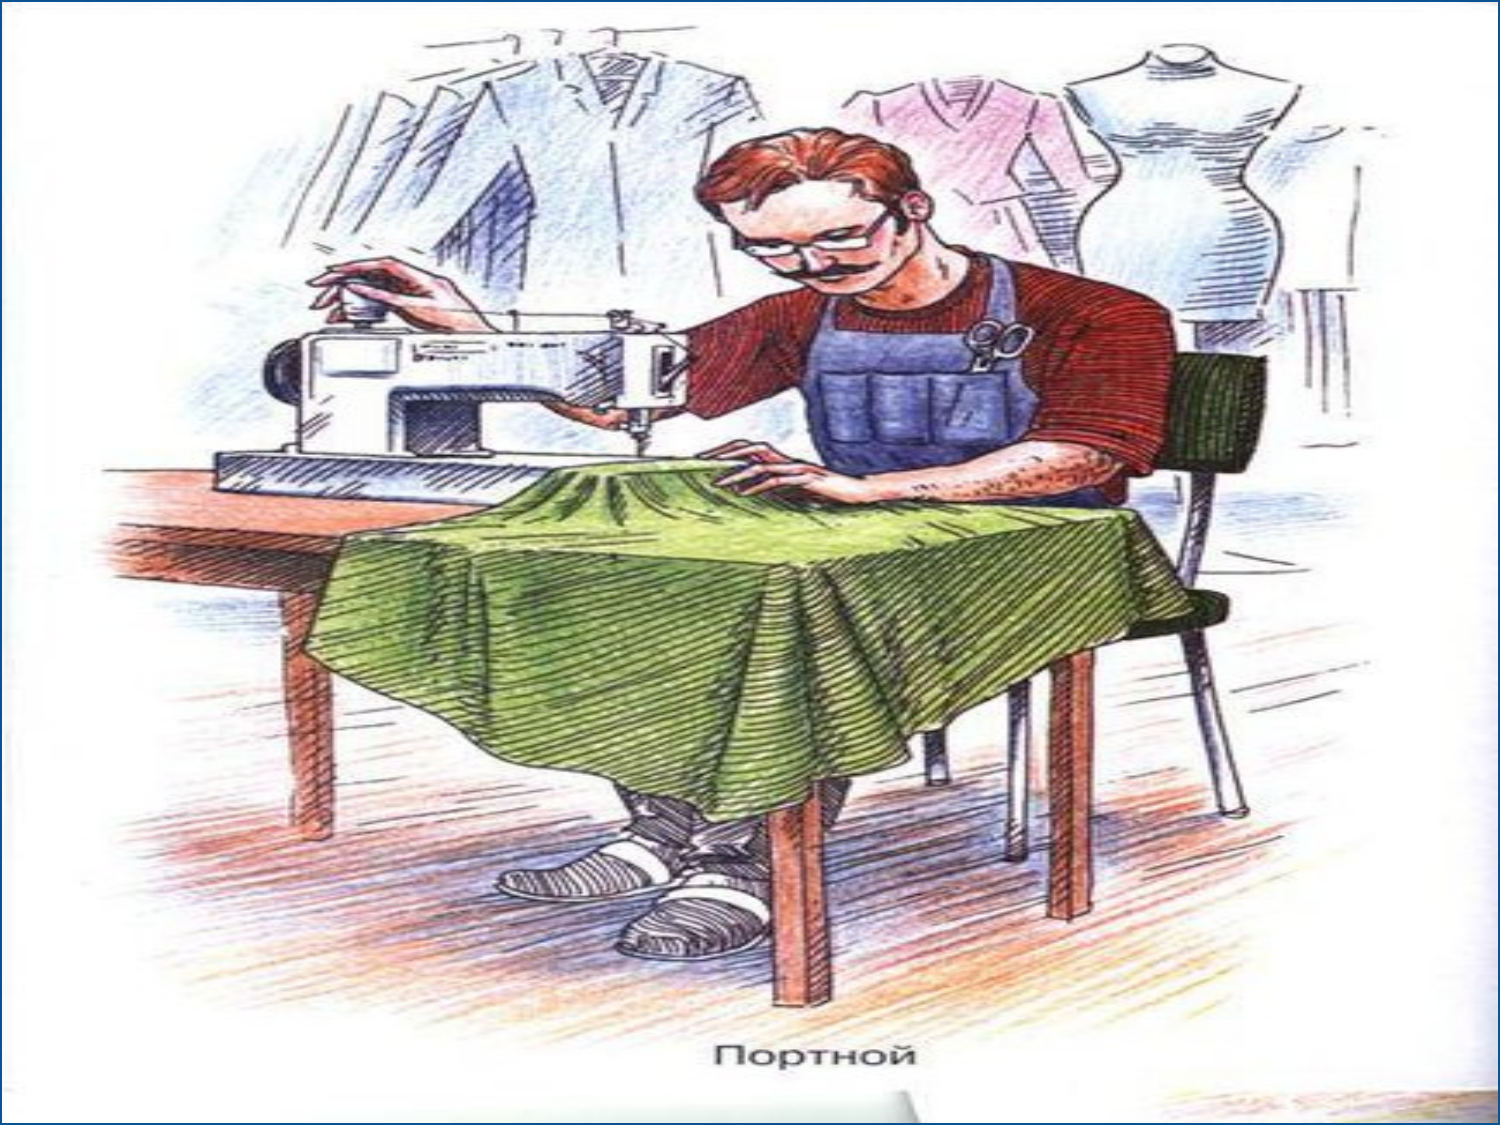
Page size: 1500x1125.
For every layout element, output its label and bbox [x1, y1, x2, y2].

text_box [0, 0, 1500, 1125]
